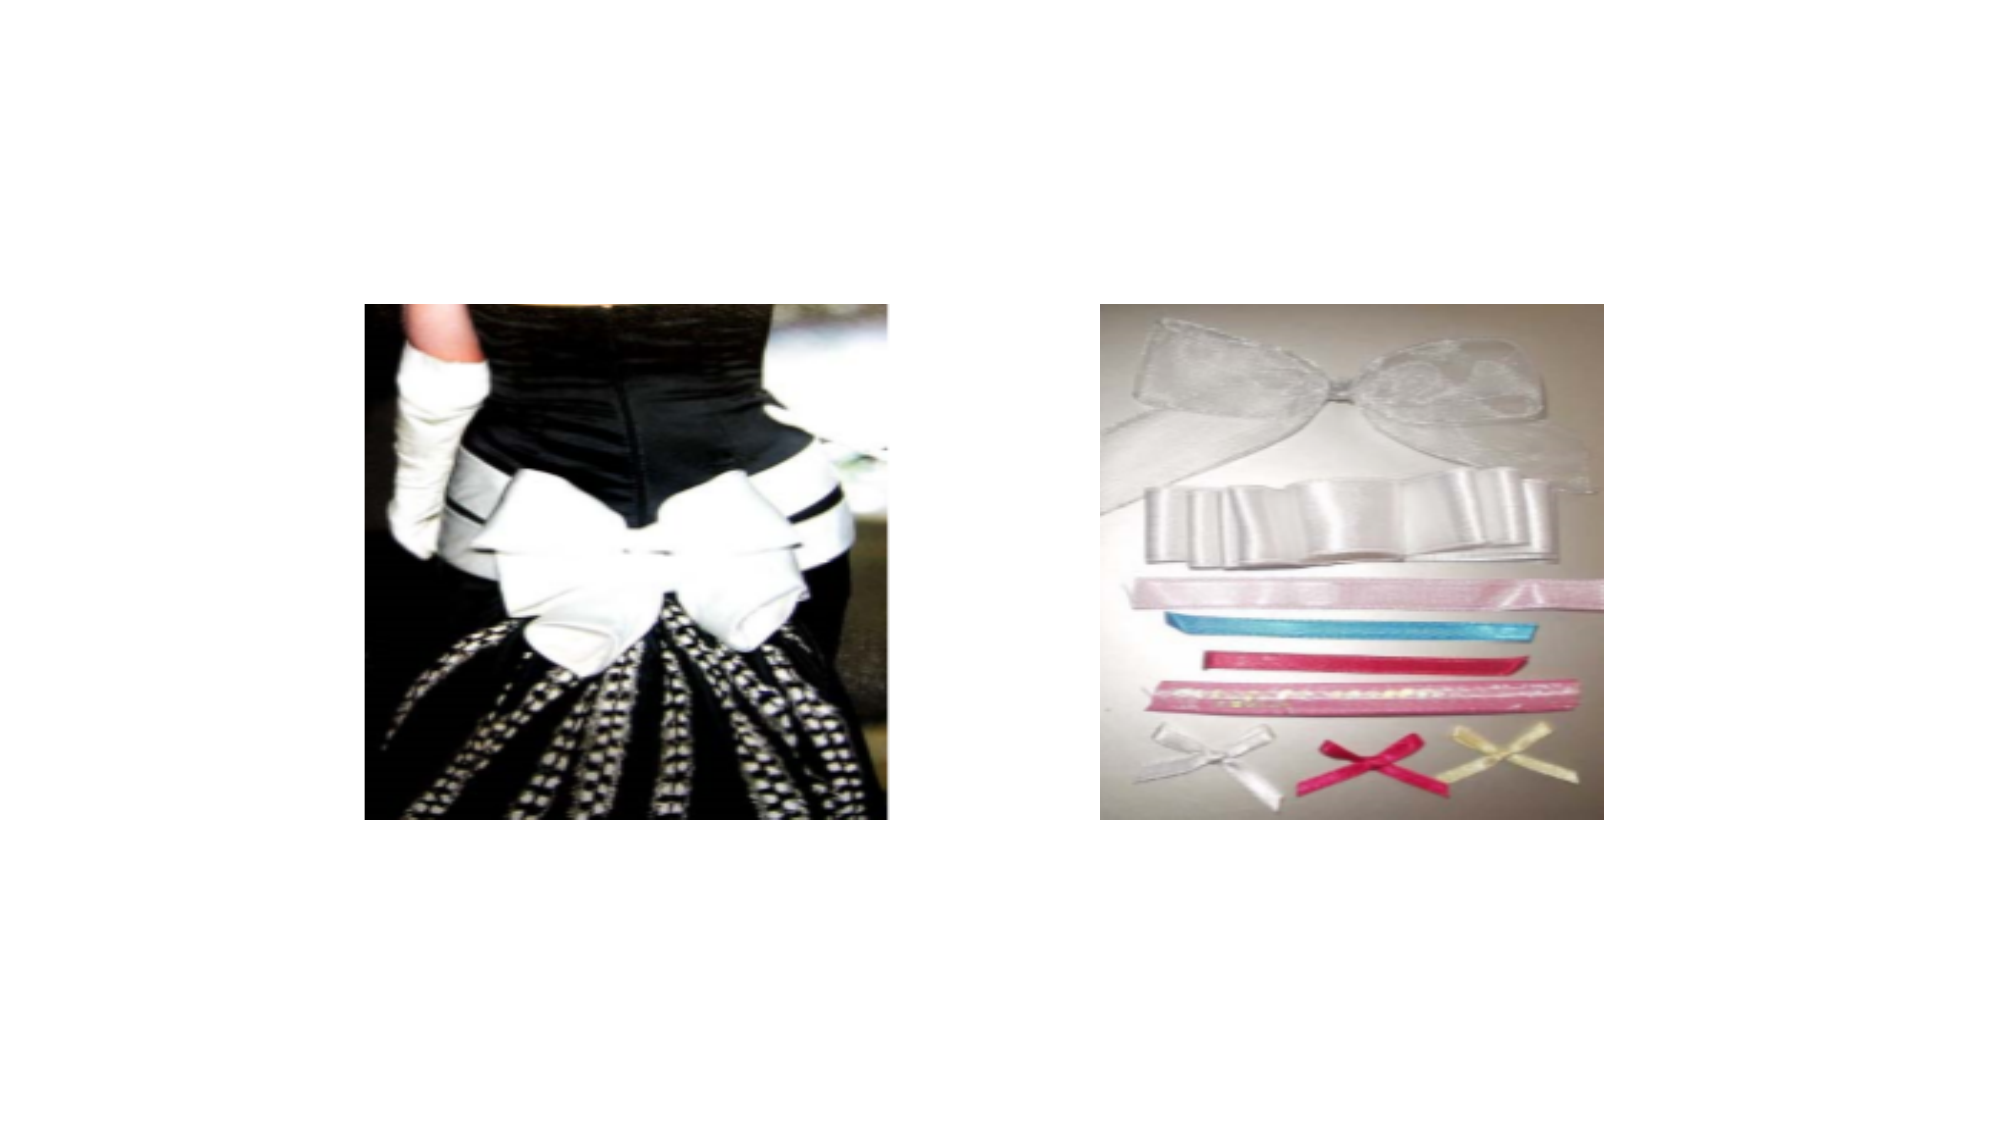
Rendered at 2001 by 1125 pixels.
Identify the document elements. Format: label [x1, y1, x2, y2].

picture [364, 304, 890, 820]
picture [1099, 304, 1605, 820]
